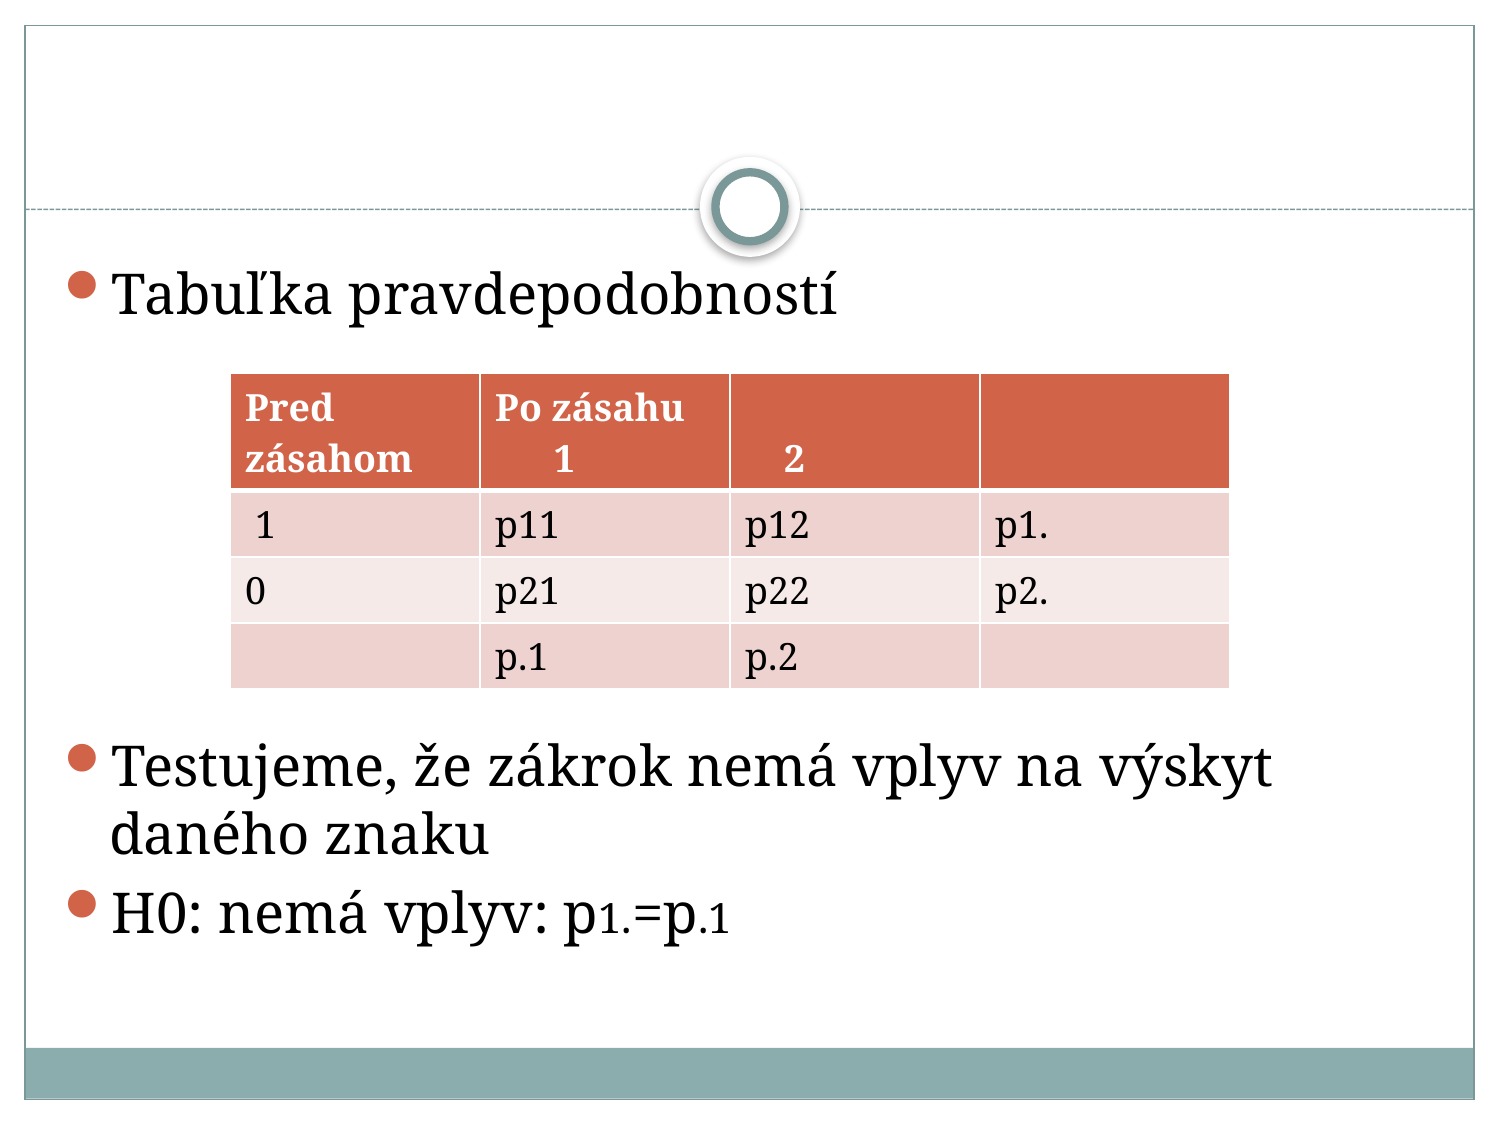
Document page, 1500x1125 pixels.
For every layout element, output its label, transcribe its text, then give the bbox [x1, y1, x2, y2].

list Tabuľka pravdepodobností Testujeme, že zákrok nemá vplyv na výskyt daného znaku H0: nemá vplyv: p1.=p.1 [49, 250, 1445, 1001]
table_cell p1. [981, 493, 1229, 556]
table_cell p12 [731, 493, 979, 556]
table_cell 1 [231, 493, 479, 556]
table_cell p21 [481, 558, 729, 622]
table_header Po zásahu 1 [481, 374, 729, 488]
table_cell p11 [481, 493, 729, 556]
table_cell [231, 624, 479, 688]
table_cell 0 [231, 558, 479, 622]
table_header 2 [731, 374, 979, 488]
table_header Pred zásahom [231, 374, 479, 488]
table_cell [981, 624, 1229, 688]
table_header [981, 374, 1229, 488]
table_cell p.2 [731, 624, 979, 688]
table_cell p.1 [481, 624, 729, 688]
table_cell p22 [731, 558, 979, 622]
table_cell p2. [981, 558, 1229, 622]
